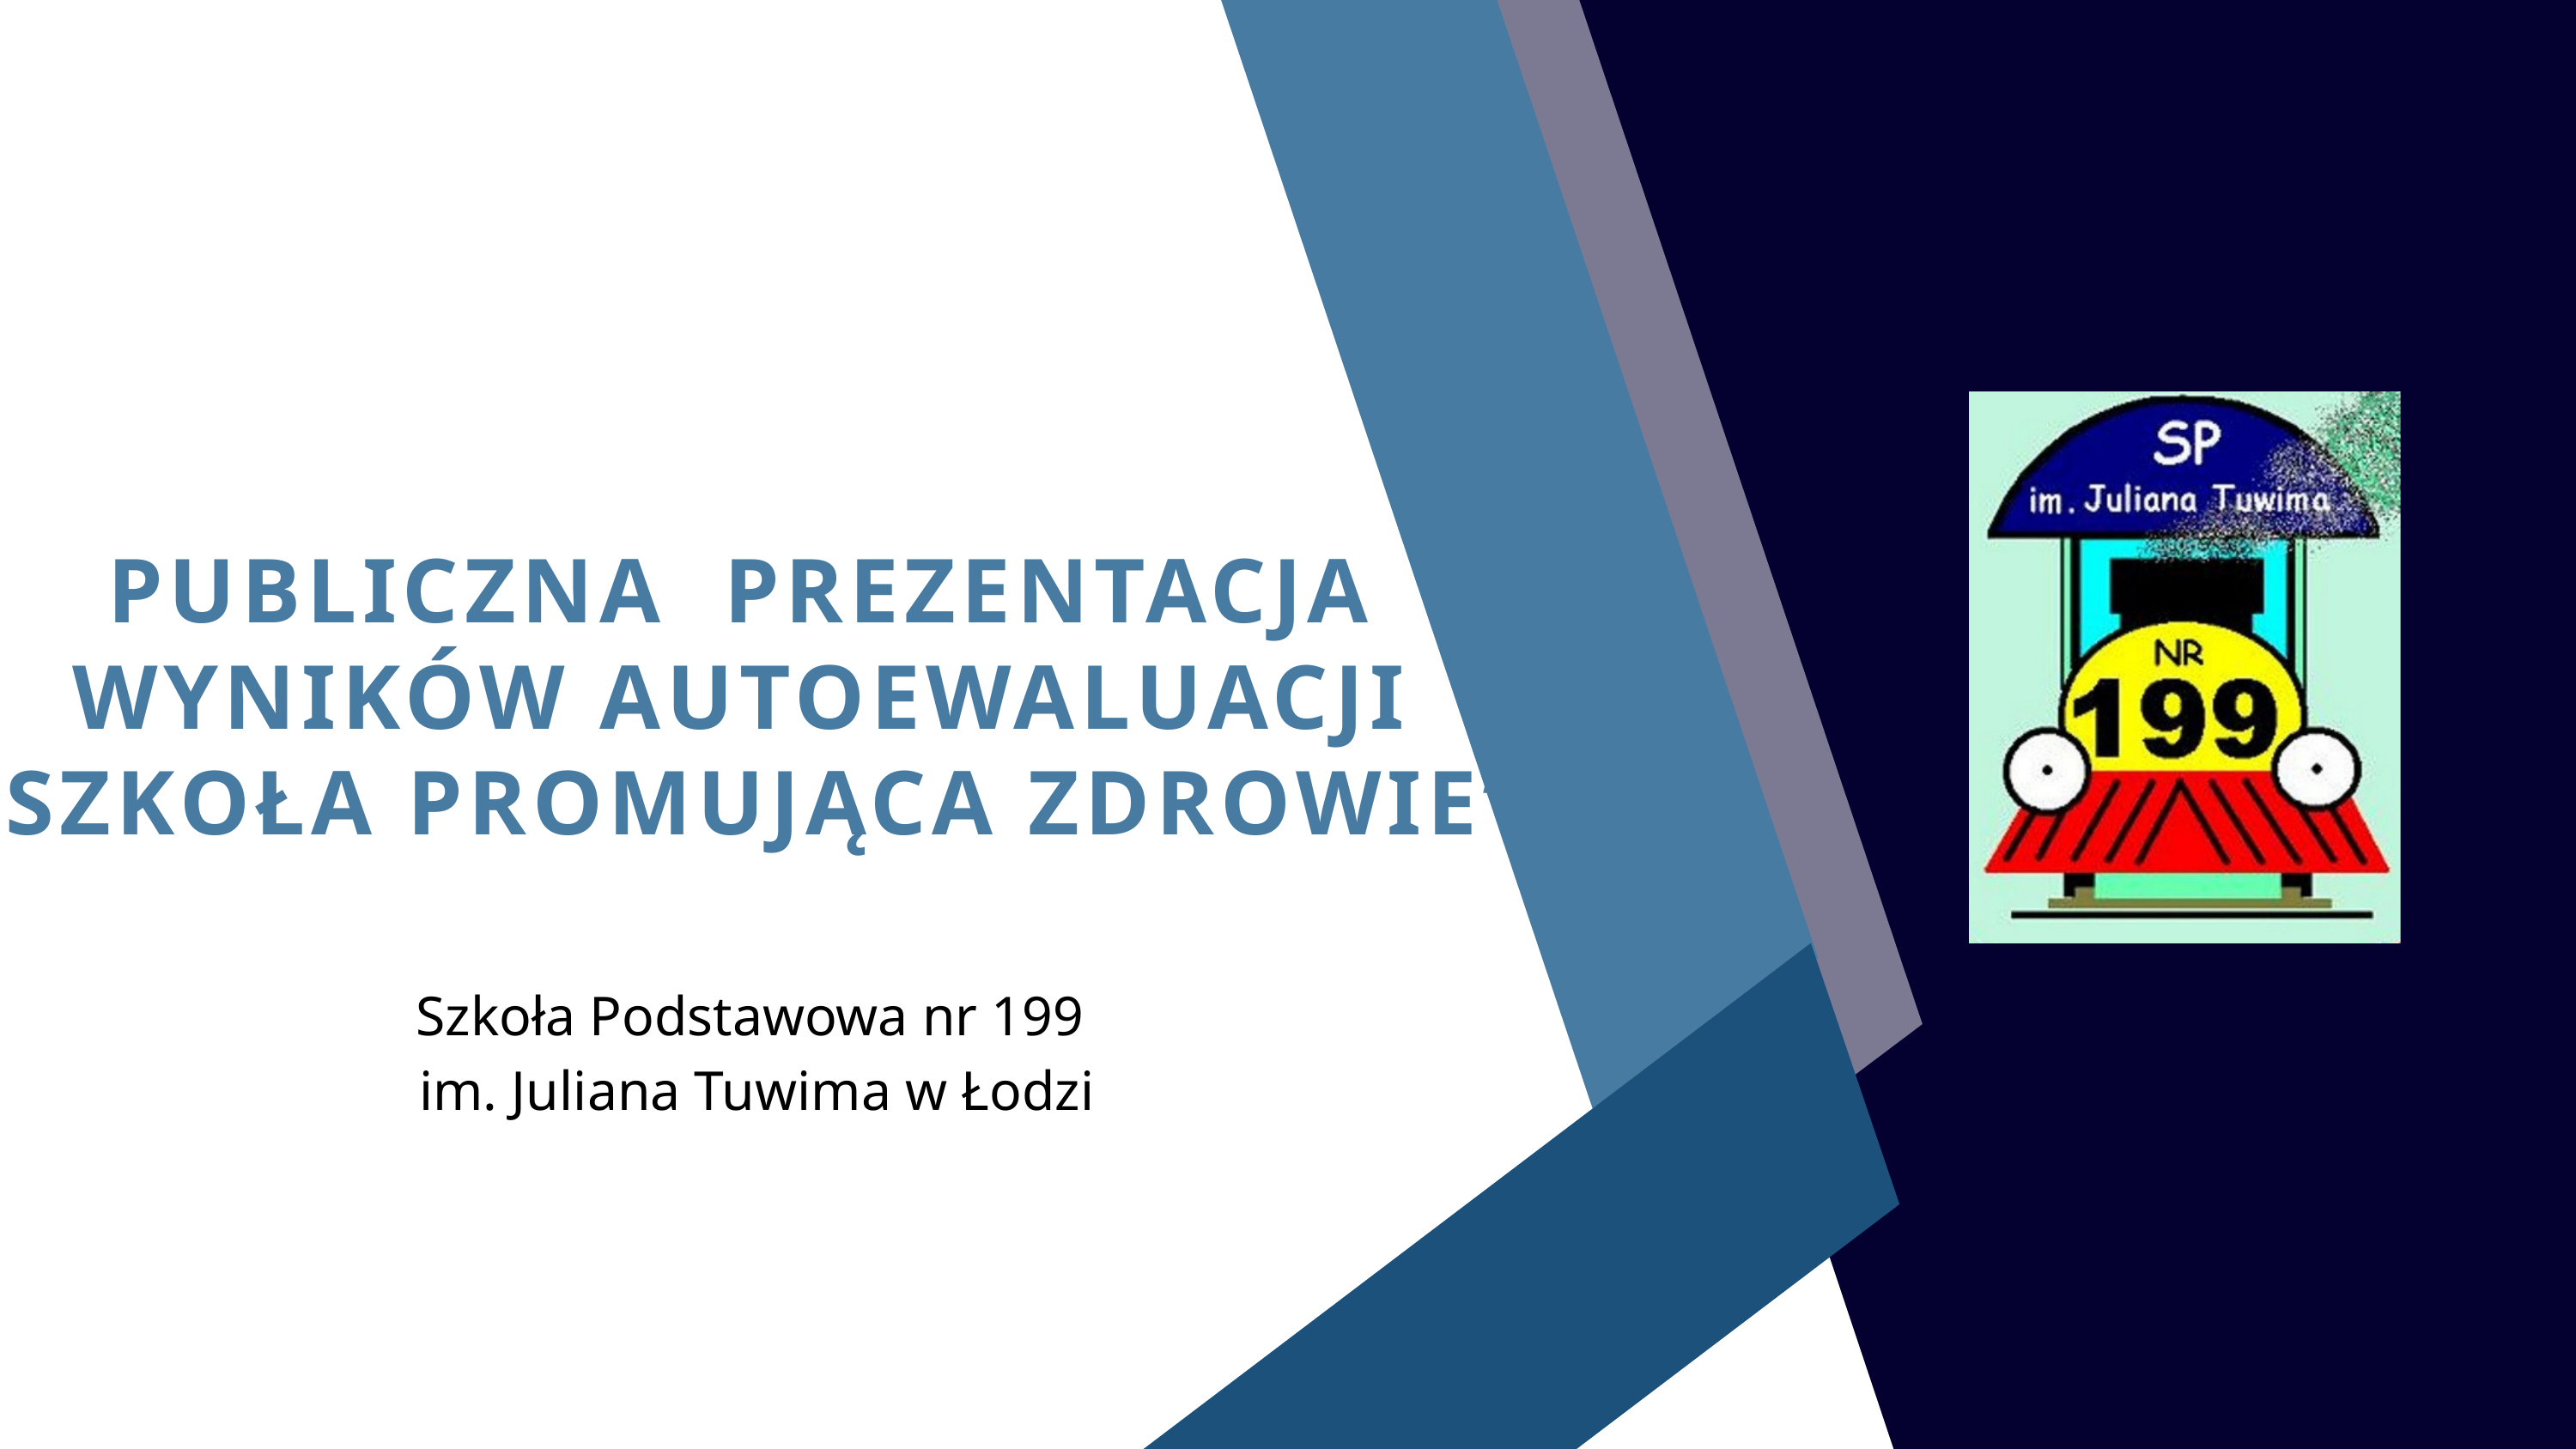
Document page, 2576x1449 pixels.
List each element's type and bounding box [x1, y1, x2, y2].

text_box [2038, 391, 2401, 943]
text_box [931, 382, 2132, 645]
text_box [0, 0, 2034, 1449]
text_box [811, 1278, 2013, 1449]
text_box [2038, 391, 2267, 680]
